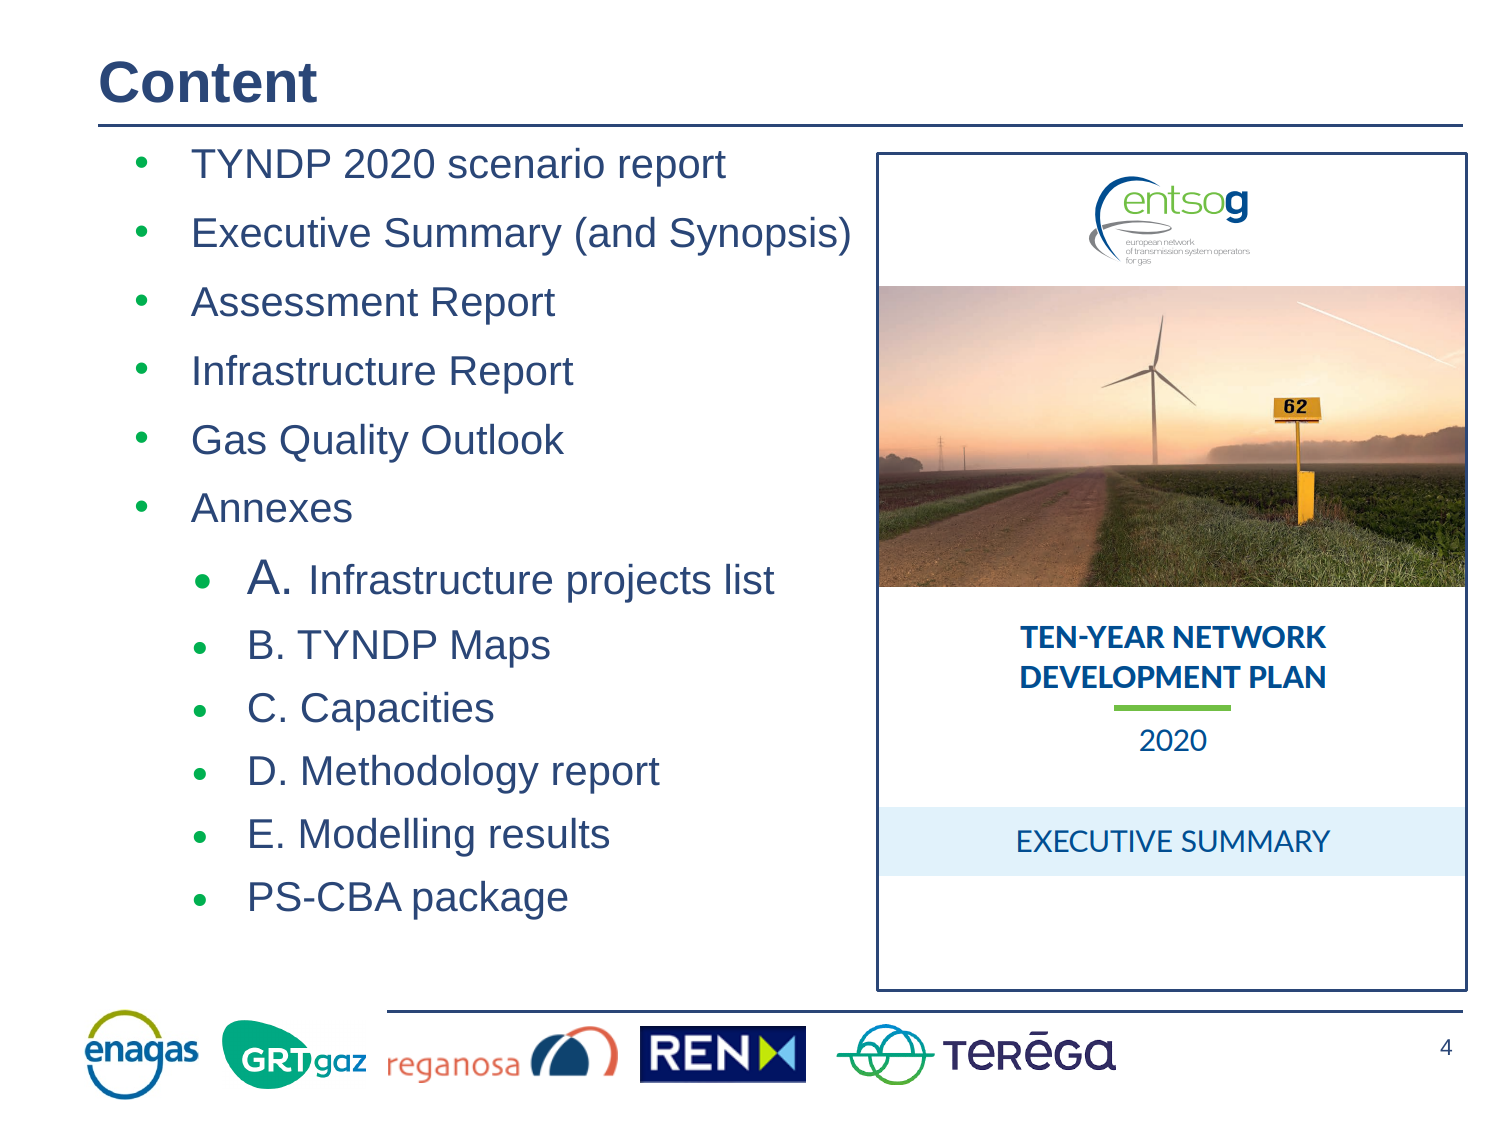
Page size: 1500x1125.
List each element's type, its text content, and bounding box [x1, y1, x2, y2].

picture [84, 1009, 199, 1100]
list TYNDP 2020 scenario report Executive Summary (and Synopsis) Assessment Report Infrastructure Report Gas Quality Outlook Annexes A. Infrastructure projects list B. TYNDP Maps C. Capacities D. Methodology report E. Modelling results PS-CBA package [96, 137, 1464, 920]
picture [640, 1026, 806, 1083]
title Content [98, 54, 1466, 115]
picture [222, 1020, 366, 1089]
picture [879, 154, 1466, 990]
picture [829, 1024, 1123, 1085]
picture [388, 1026, 618, 1083]
